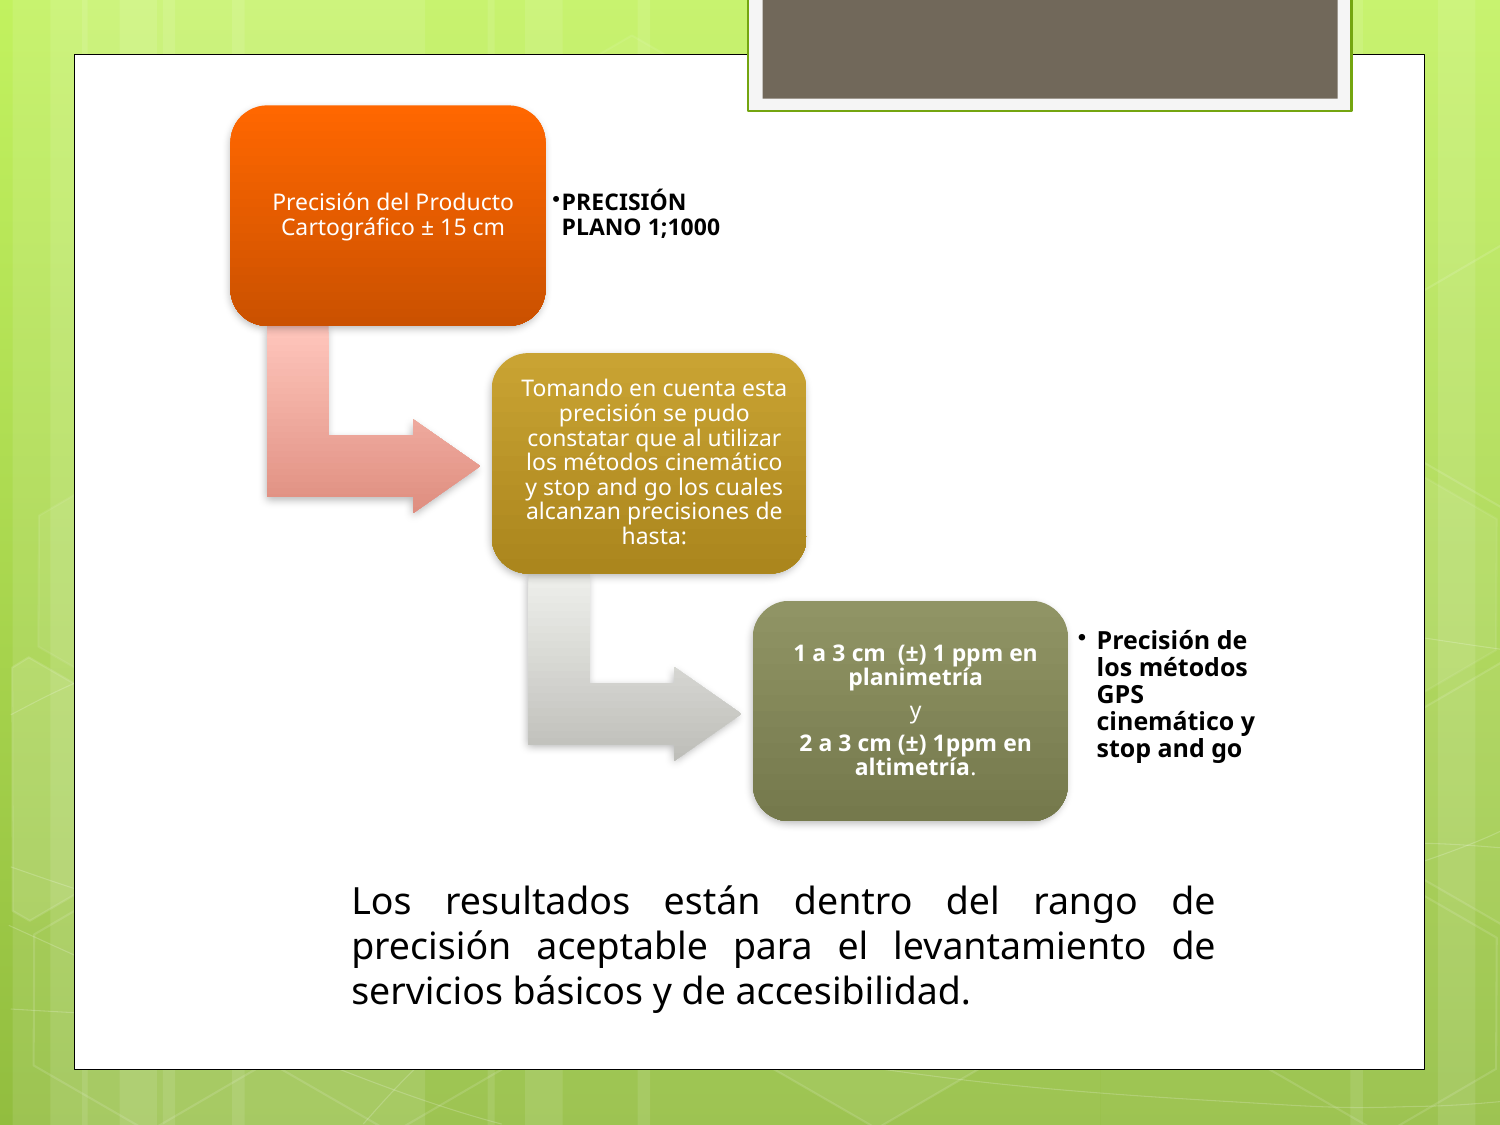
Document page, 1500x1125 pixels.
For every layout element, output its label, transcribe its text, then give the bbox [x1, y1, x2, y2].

text_box Los resultados están dentro del rango de precisión aceptable para el levantamiento de servicios básicos y de accesibilidad. [336, 869, 1232, 1020]
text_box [229, 89, 1298, 837]
